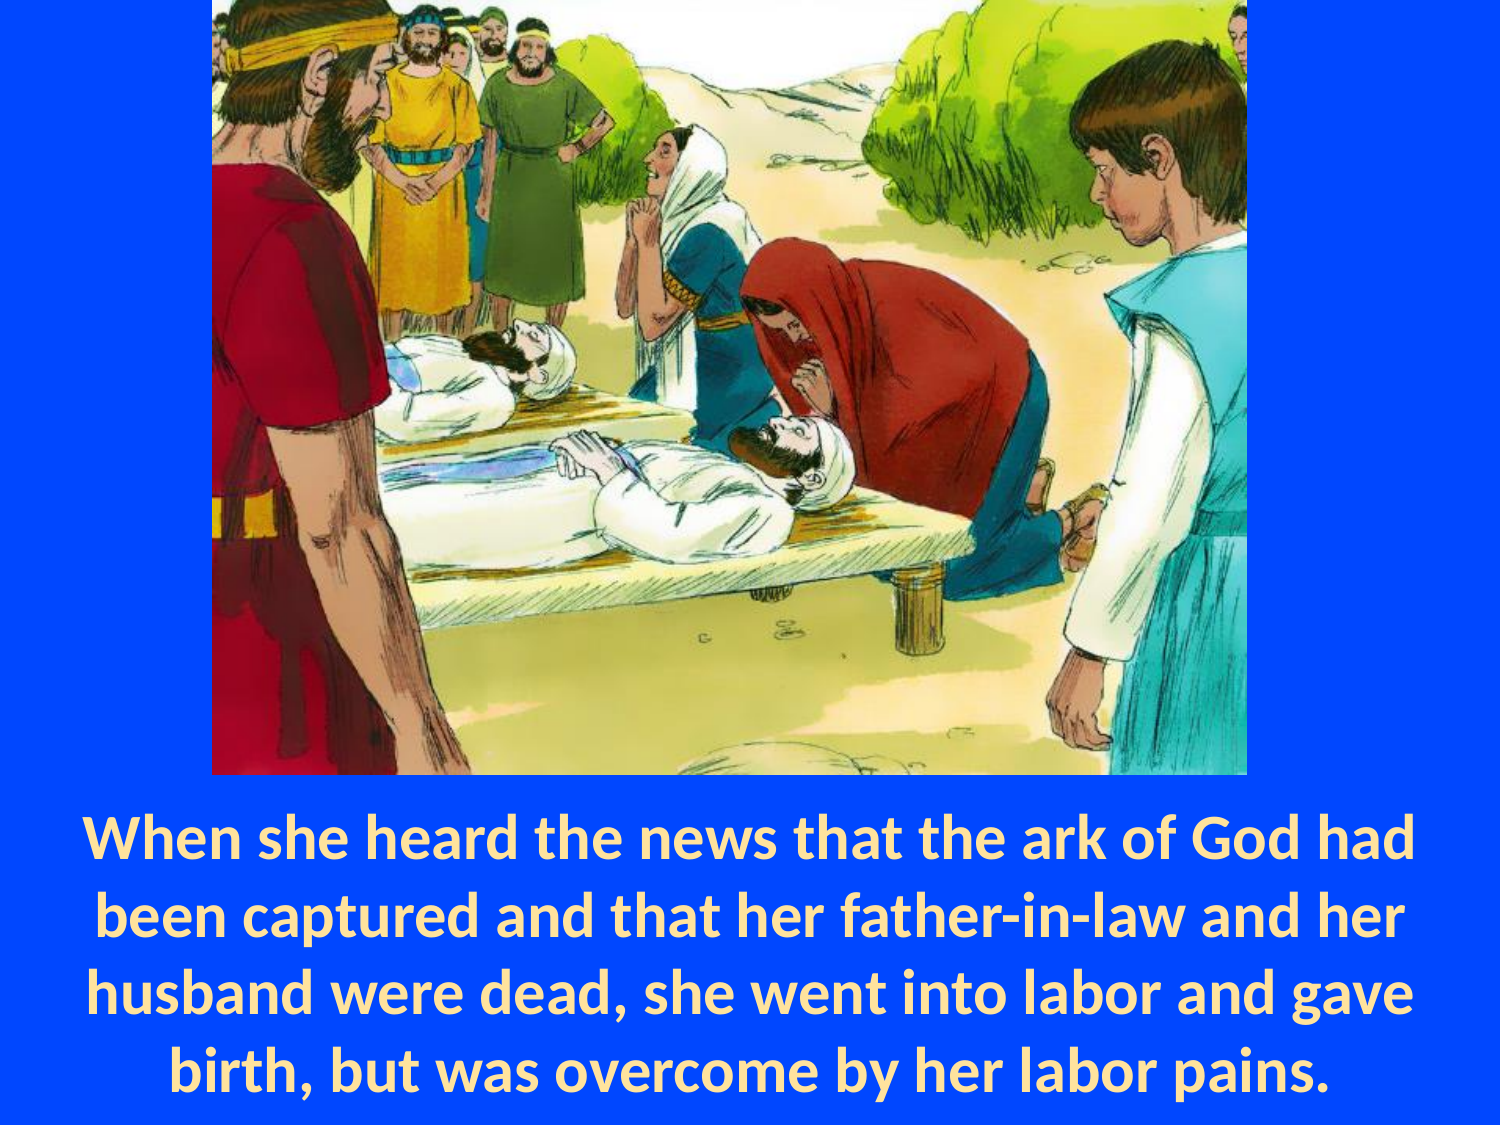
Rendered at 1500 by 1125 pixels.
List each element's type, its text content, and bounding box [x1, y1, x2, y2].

picture [212, 0, 1247, 776]
list When she heard the news that the ark of God had been captured and that her father-in-law and her husband were dead, she went into labor and gave birth, but was overcome by her labor pains. [62, 787, 1438, 1100]
